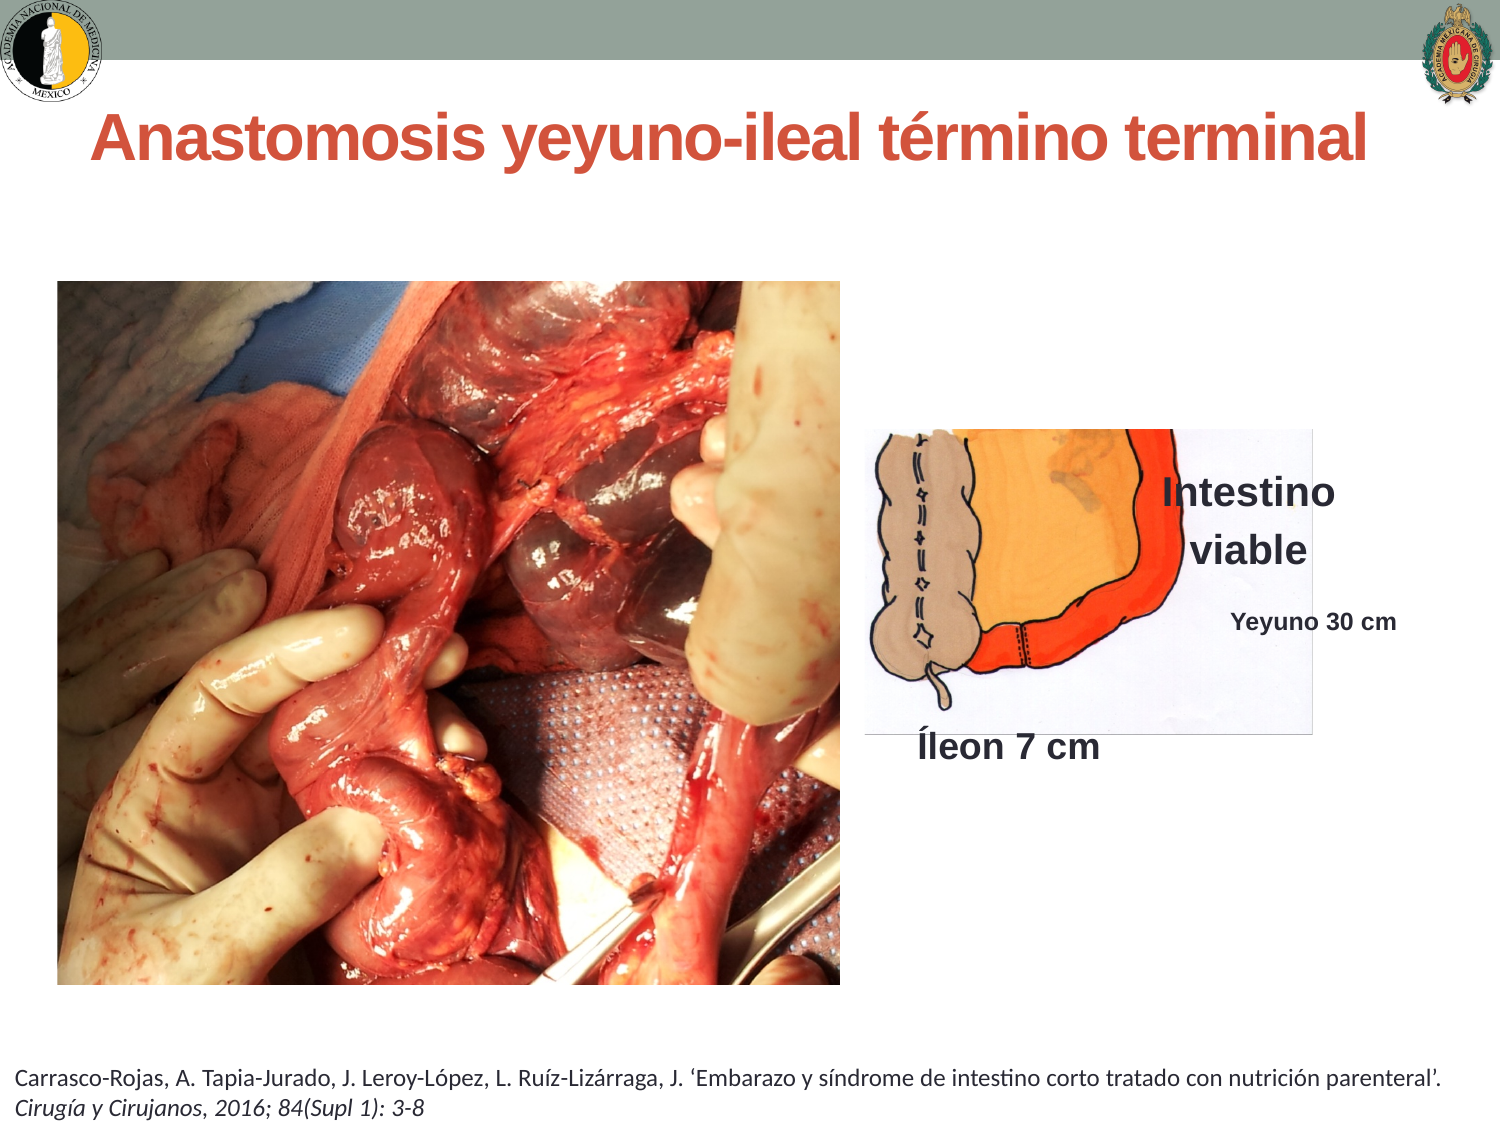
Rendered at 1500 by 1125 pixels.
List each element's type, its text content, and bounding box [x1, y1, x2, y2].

picture [0, 0, 102, 102]
text_box Carrasco-Rojas, A. Tapia-Jurado, J. Leroy-López, L. Ruíz-Lizárraga, J. ‘Embarazo y síndrome de intestino corto tratado con nutrición parenteral’. Cirugía y Cirujanos, 2016; 84(Supl 1): 3-8 [0, 1053, 1500, 1125]
text_box Yeyuno 30 cm [1321, 597, 1444, 680]
picture [863, 429, 1313, 736]
picture [1416, 0, 1500, 108]
text_box Intestino viable [1321, 457, 1373, 576]
text_box Íleon 7 cm [878, 742, 1140, 798]
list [56, 280, 841, 985]
title Anastomosis yeyuno-ileal término terminal [74, 58, 1425, 210]
